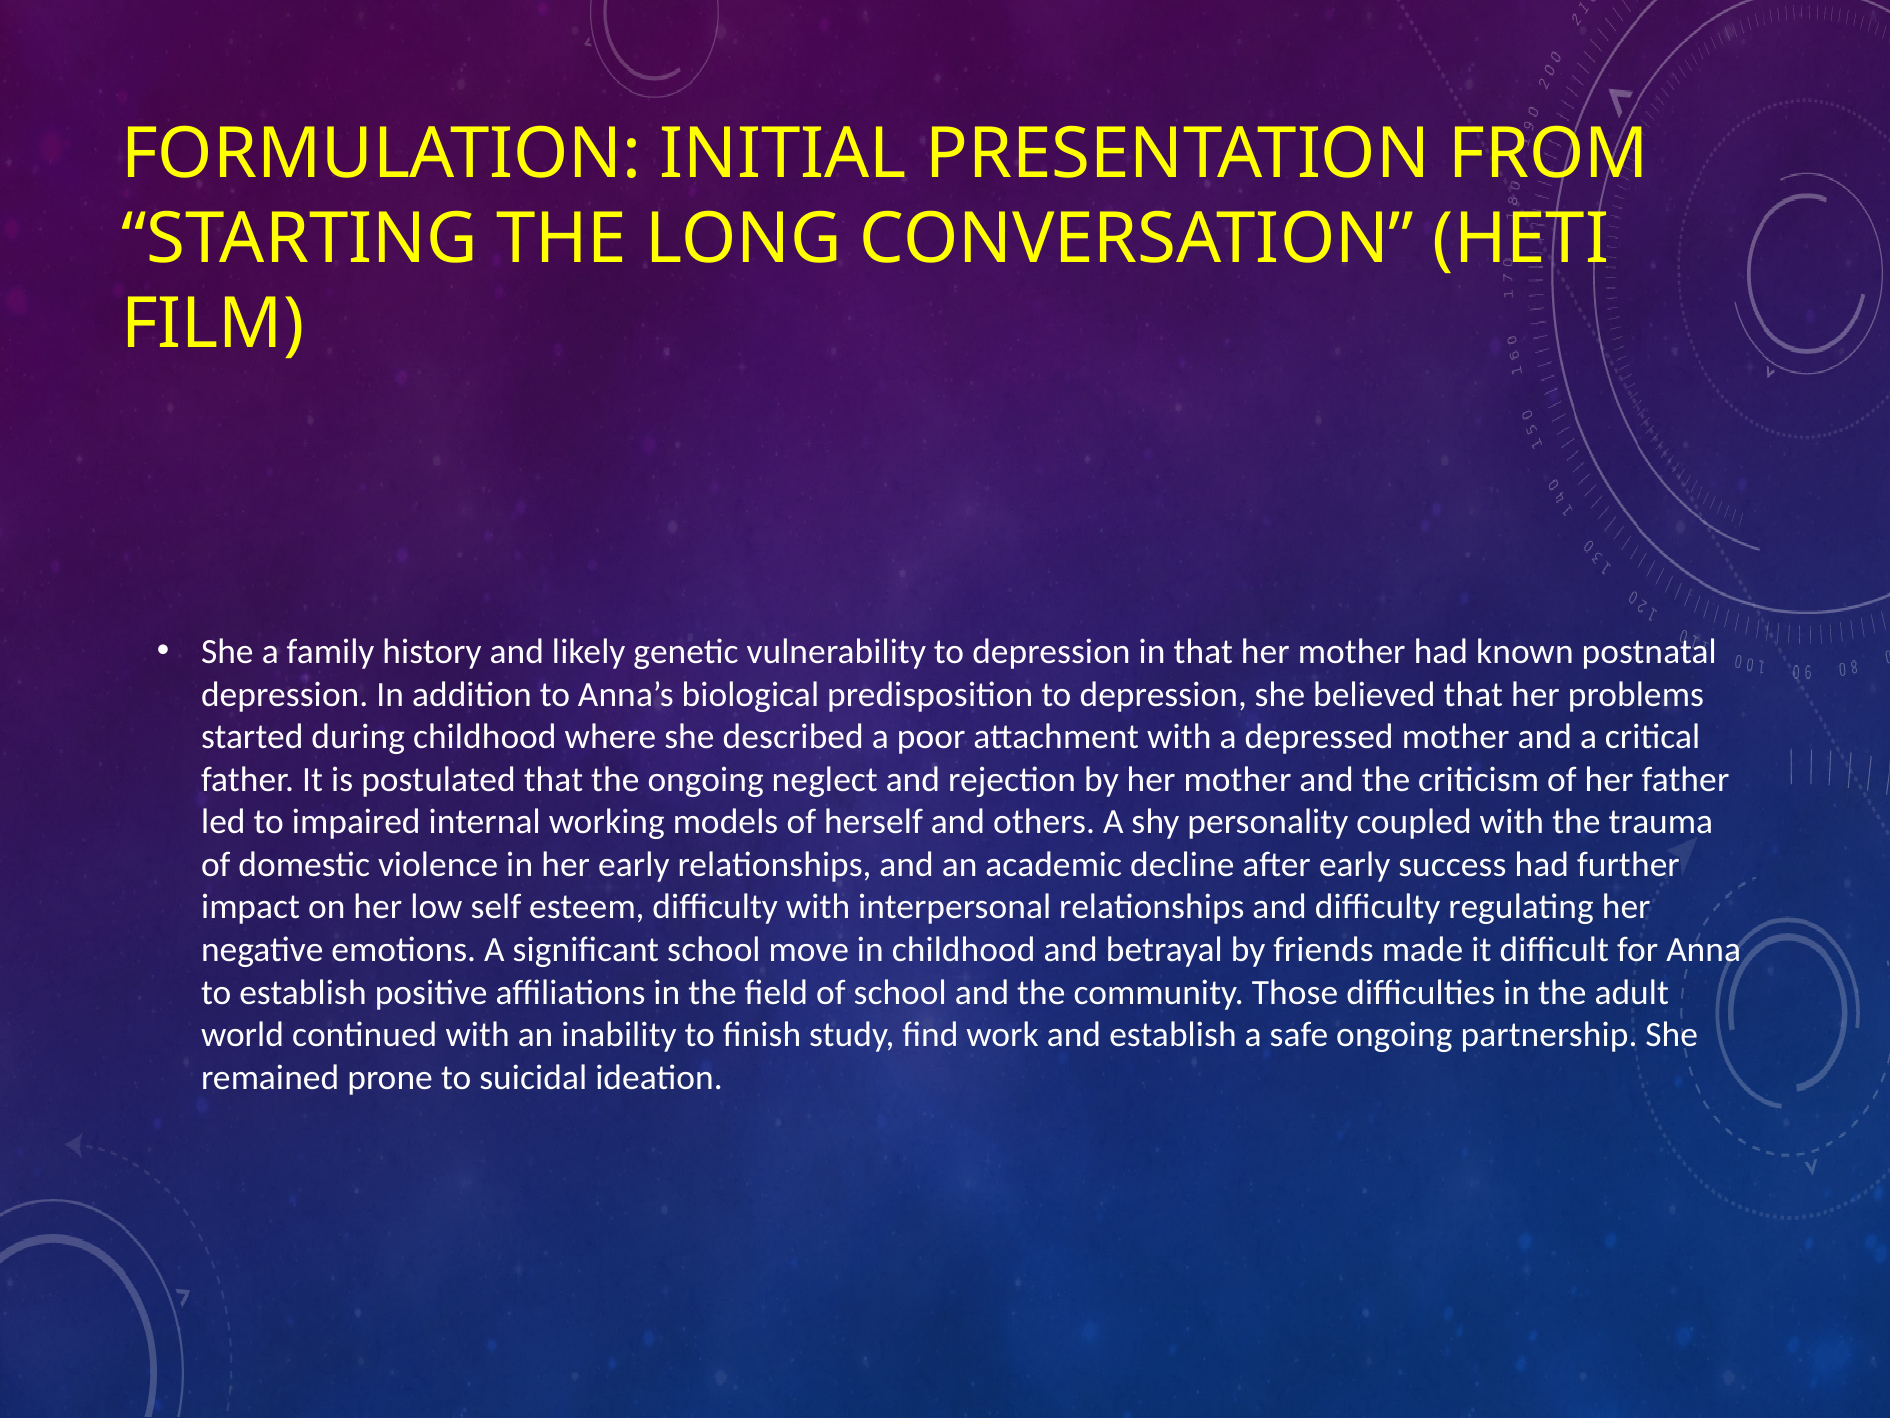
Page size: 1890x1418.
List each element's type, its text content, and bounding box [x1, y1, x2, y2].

title FORMULATION: INITIAL PRESENTATION From “Starting the Long Conversation” (HETI film) [106, 126, 1677, 427]
picture [0, 0, 1890, 1418]
list She a family history and likely genetic vulnerability to depression in that her mother had known postnatal depression. In addition to Anna’s biological predisposition to depression, she believed that her problems started during childhood where she described a poor attachment with a depressed mother and a critical father. It is postulated that the ongoing neglect and rejection by her mother and the criticism of her father led to impaired internal working models of herself and others. A shy personality coupled with the trauma of domestic violence in her early relationships, and an academic decline after early success had further impact on her low self esteem, difficulty with interpersonal relationships and difficulty regulating her negative emotions. A significant school move in childhood and betrayal by friends made it difficult for Anna to establish positive affiliations in the field of school and the community. Those difficulties in the adult world continued with an inability to finish study, find work and establish a safe ongoing partnership. She remained prone to suicidal ideation. [141, 378, 1760, 1347]
